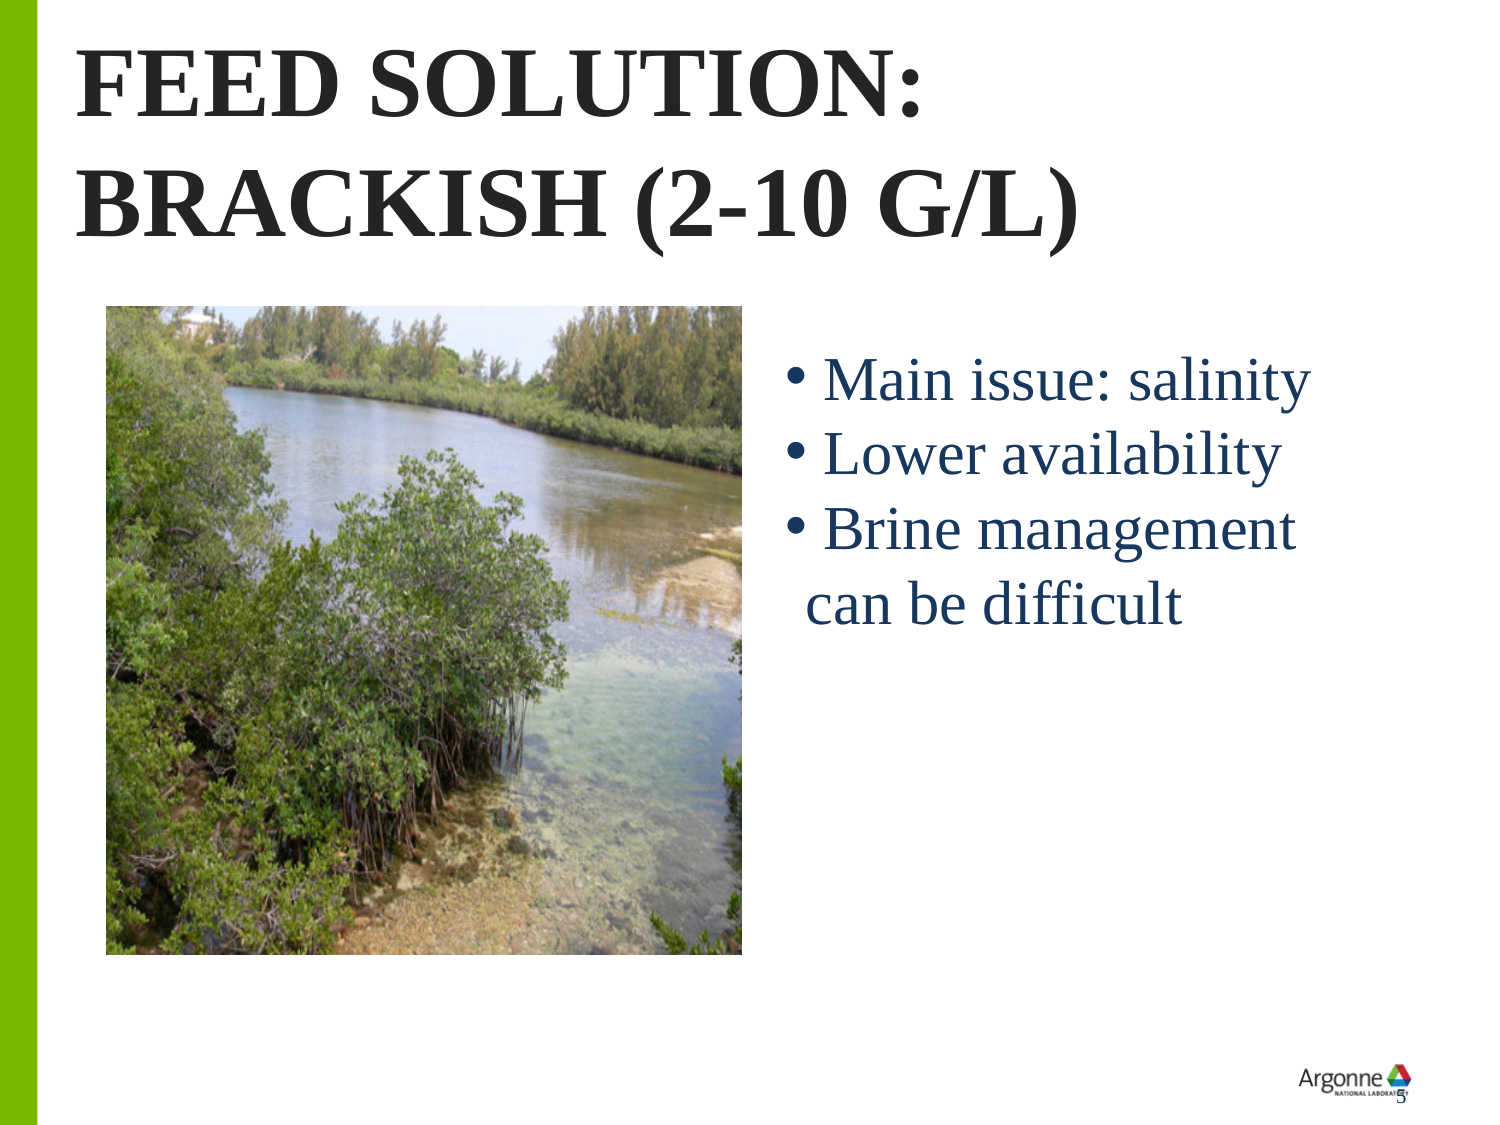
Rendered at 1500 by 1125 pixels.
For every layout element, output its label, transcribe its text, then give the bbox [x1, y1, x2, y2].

title Feed solution: brackish (2-10 g/l) [75, 14, 1092, 257]
picture [1293, 1056, 1420, 1103]
slide_number 5 [1361, 1068, 1425, 1113]
text_box Main issue: salinity Lower availability Brine management can be difficult [774, 332, 1408, 643]
picture [105, 306, 742, 955]
